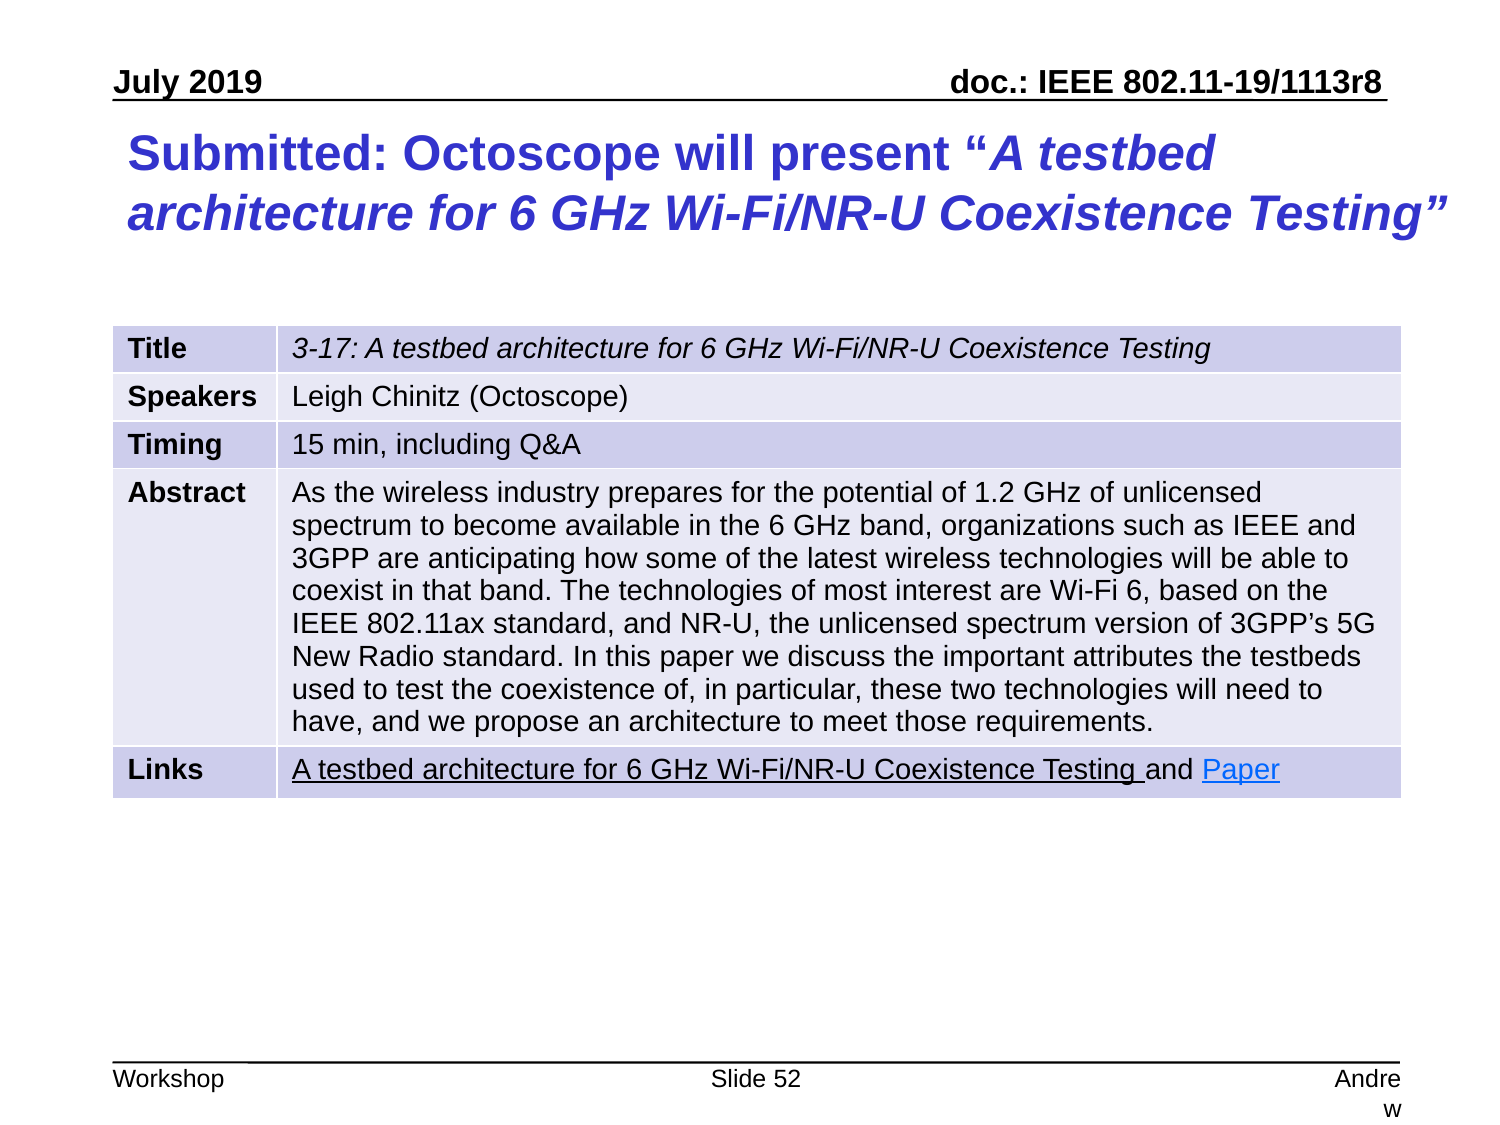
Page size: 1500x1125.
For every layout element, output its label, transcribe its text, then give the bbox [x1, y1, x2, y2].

title Submitted: Octoscope will present “A testbed architecture for 6 GHz Wi-Fi/NR-U Coexistence Testing” [112, 112, 1488, 288]
table_header Title [113, 326, 276, 372]
slide_number Slide 52 [709, 1061, 803, 1093]
table_cell Speakers [113, 374, 276, 420]
table_header 3-17: A testbed architecture for 6 GHz Wi-Fi/NR-U Coexistence Testing [278, 326, 1401, 372]
table_cell A testbed architecture for 6 GHz Wi-Fi/NR-U Coexistence Testing and Paper [278, 747, 1401, 798]
table_cell As the wireless industry prepares for the potential of 1.2 GHz of unlicensed spectrum to become available in the 6 GHz band, organizations such as IEEE and 3GPP are anticipating how some of the latest wireless technologies will be able to coexist in that band. The technologies of most interest are Wi-Fi 6, based on the IEEE 802.11ax standard, and NR-U, the unlicensed spectrum version of 3GPP’s 5G New Radio standard. In this paper we discuss the important attributes the testbeds used to test the coexistence of, in particular, these two technologies will need to have, and we propose an architecture to meet those requirements. [278, 469, 1401, 745]
table_cell 15 min, including Q&A [278, 422, 1401, 468]
table_cell Timing [113, 422, 276, 468]
footer Andrew Myles, Cisco [1320, 1061, 1402, 1093]
table_cell Abstract [113, 469, 276, 745]
table_cell Leigh Chinitz (Octoscope) [278, 374, 1401, 420]
table_cell Links [113, 747, 276, 798]
